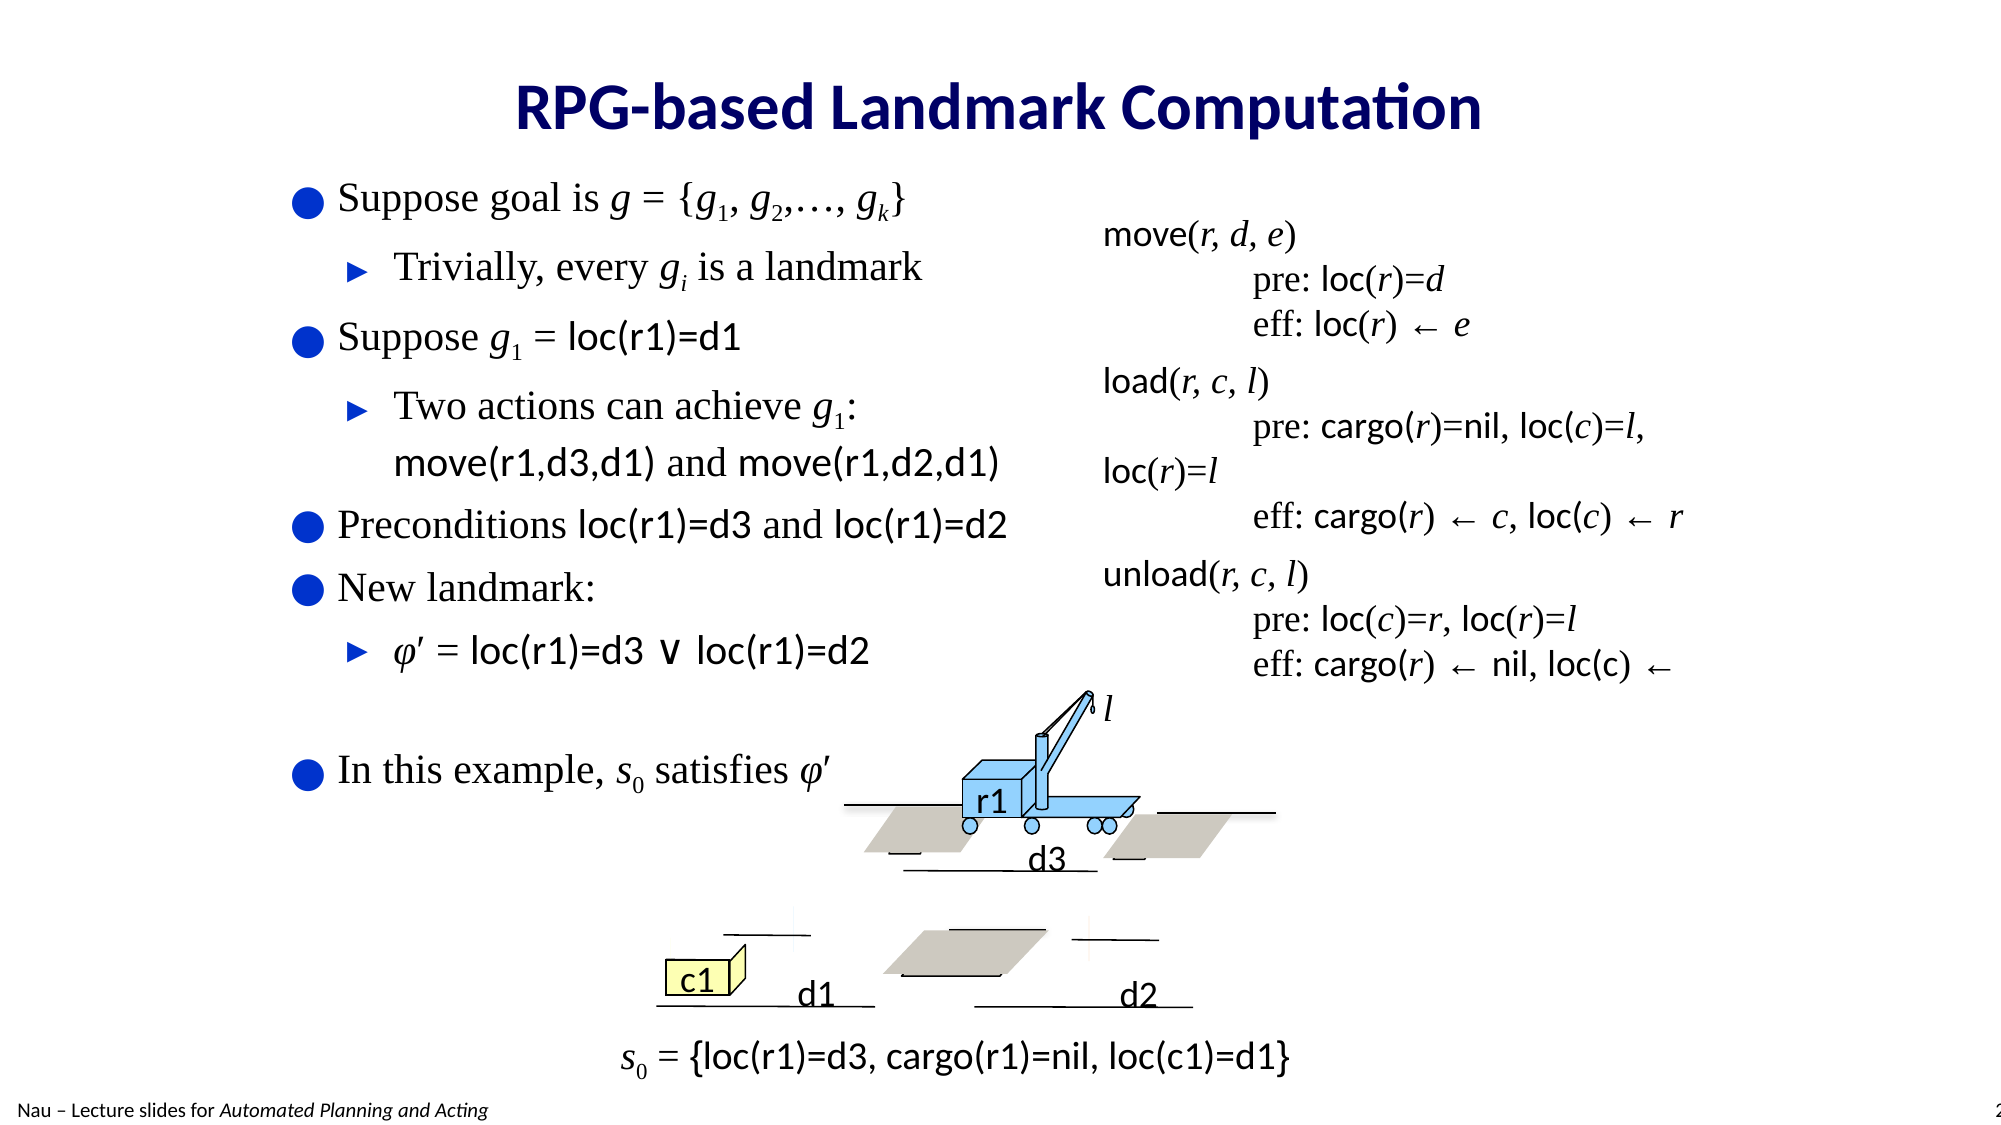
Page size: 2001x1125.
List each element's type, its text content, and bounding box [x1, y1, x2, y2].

text_box move(r, d, e) pre: loc(r)=d eff: loc(r) ← e load(r, c, l) pre: cargo(r)=nil, loc(c)=l, loc(r)=l eff: cargo(r) ← c, loc(c) ← r unload(r, c, l) pre: loc(c)=r, loc(r)=l eff: cargo(r) ← nil, loc(c) ← l [1088, 201, 1703, 651]
text_box s0 = {loc(r1)=d3, cargo(r1)=nil, loc(c1)=d1} [605, 1022, 1417, 1092]
title RPG-based Landmark Computation [32, 16, 1968, 151]
list Suppose goal is g = {g1, g2,…, gk} Trivially, every gi is a landmark Suppose g1 = loc(r1)=d1 Two actions can achieve g1: move(r1,d3,d1) and move(r1,d2,d1) Preconditions loc(r1)=d3 and loc(r1)=d2 New landmark: φ′ = loc(r1)=d3 ∨ loc(r1)=d2 In this example, s0 satisfies φ′ [274, 161, 1040, 788]
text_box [656, 683, 1277, 1008]
